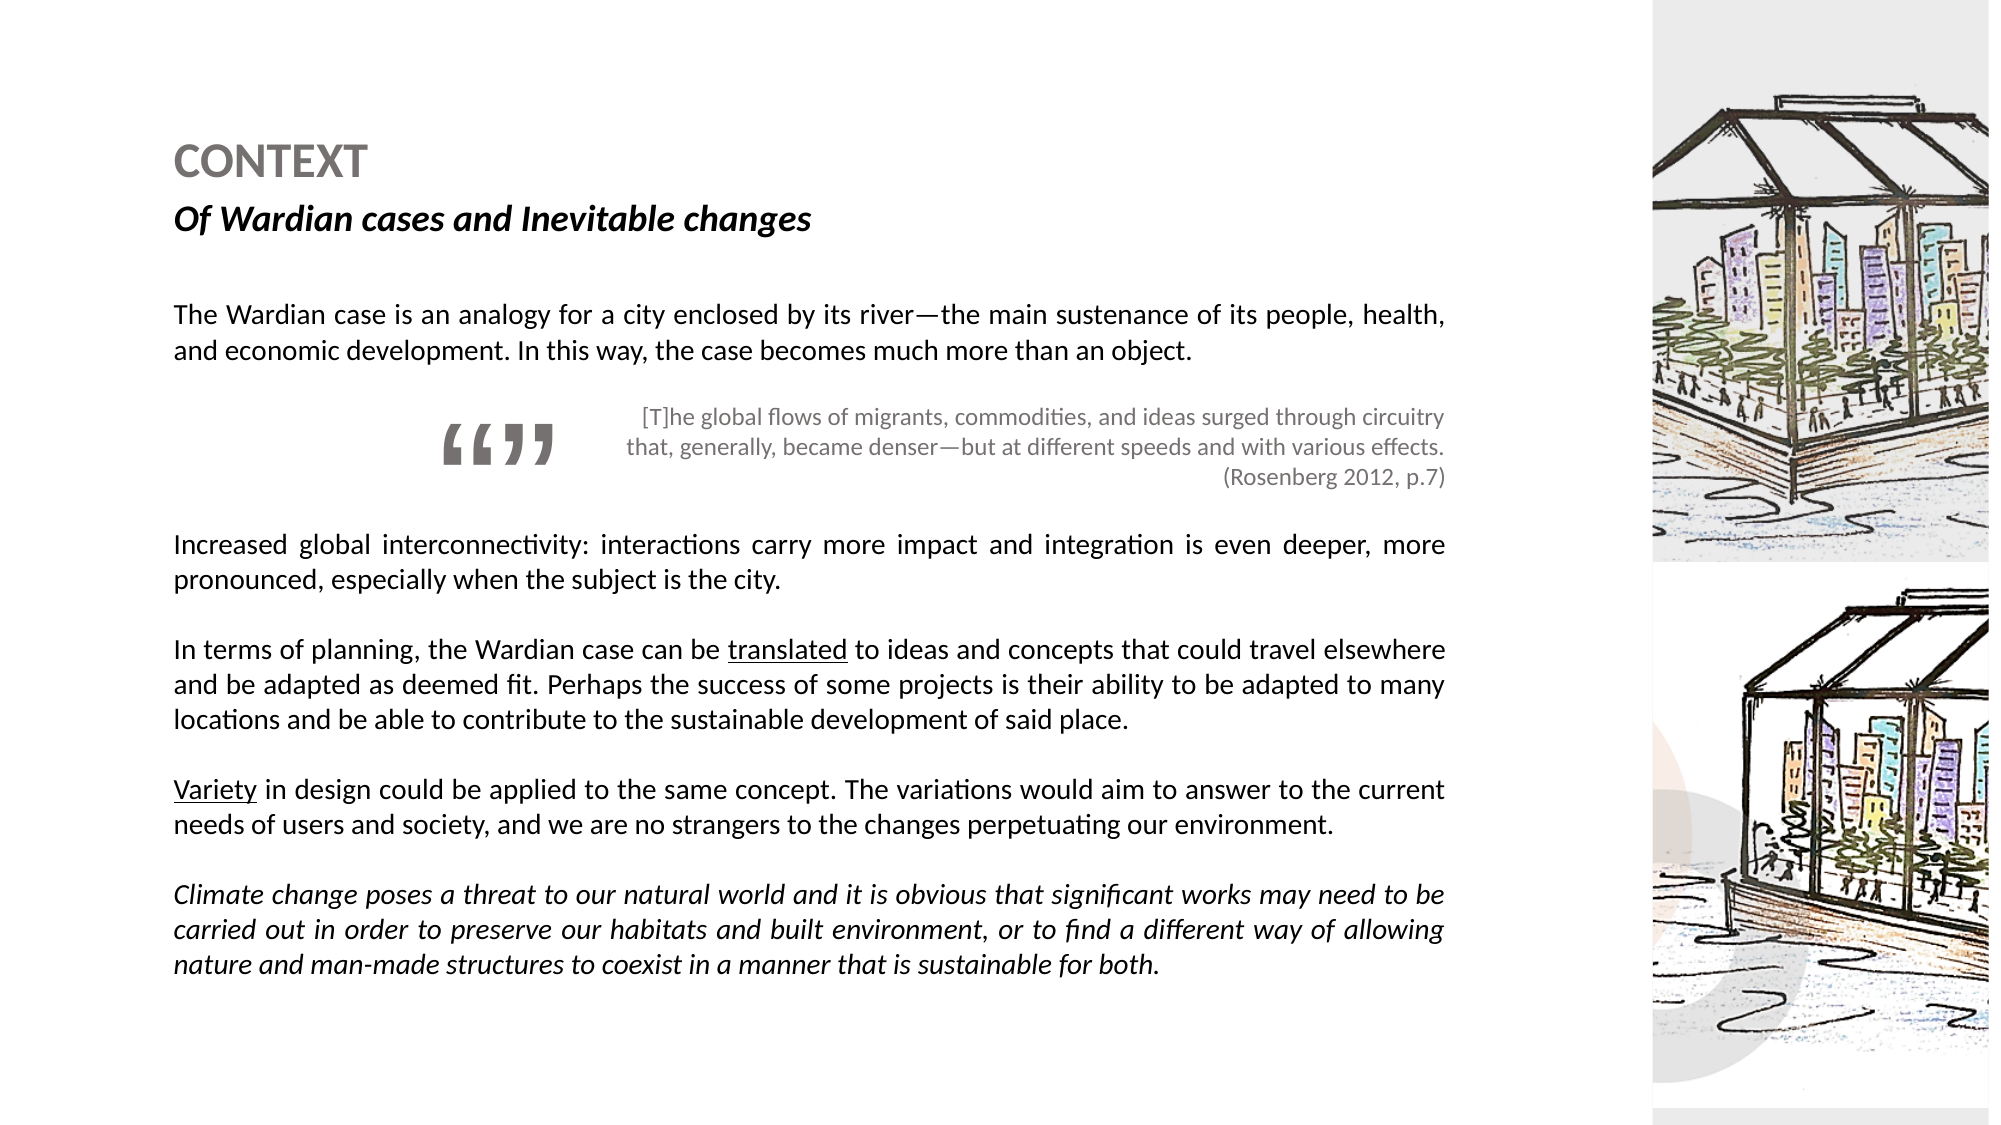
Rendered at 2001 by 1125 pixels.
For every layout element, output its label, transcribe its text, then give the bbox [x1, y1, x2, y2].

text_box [159, 288, 1462, 996]
picture [1652, 17, 1989, 1108]
text_box Of Wardian cases and Inevitable changes [159, 186, 1248, 246]
text_box CONTEXT [159, 120, 666, 186]
text_box [1652, 0, 1990, 1125]
